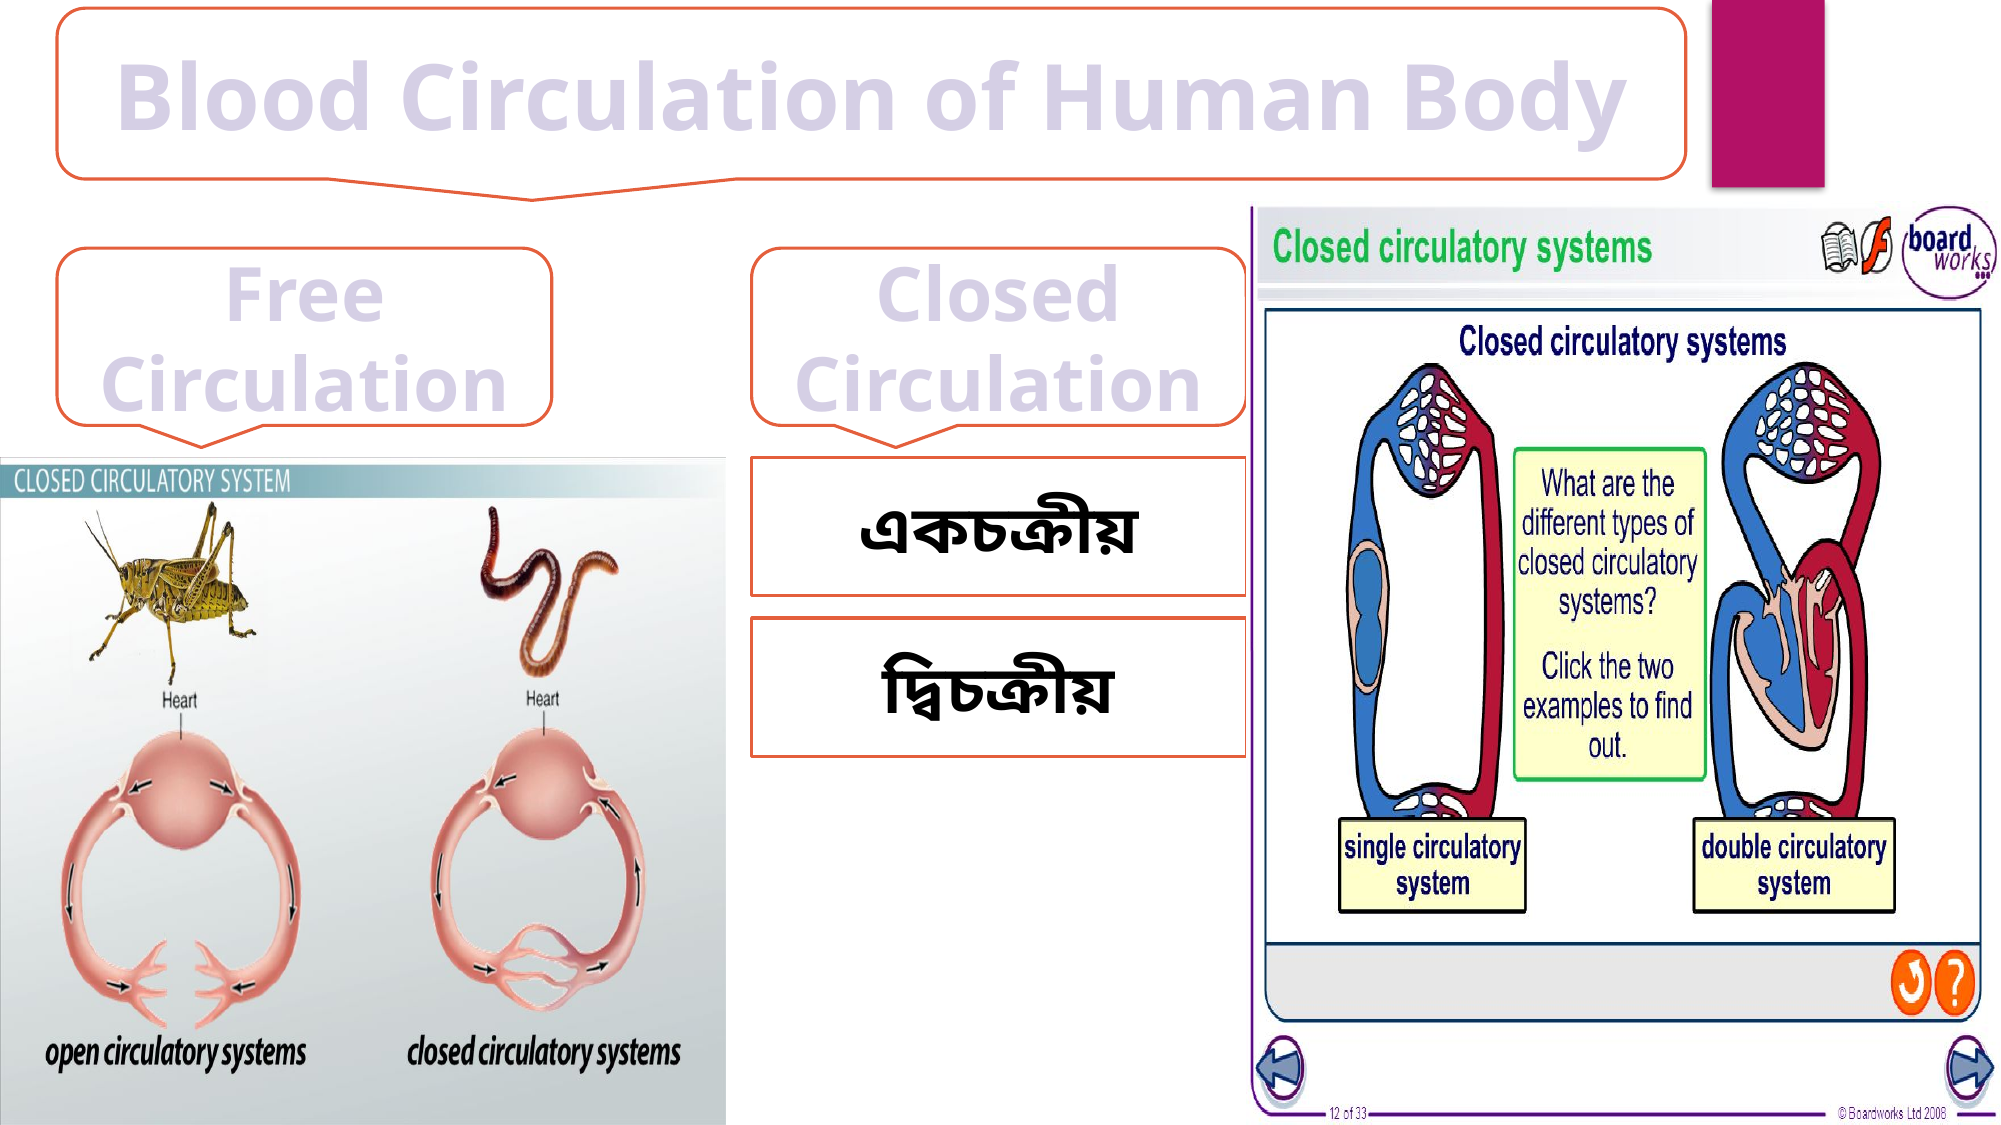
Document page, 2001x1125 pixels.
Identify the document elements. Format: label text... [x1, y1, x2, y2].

text_box Free Circulation [55, 246, 554, 449]
text_box Closed Circulation [750, 246, 1240, 449]
text_box Blood Circulation of Human Body [55, 6, 1688, 202]
picture [0, 457, 726, 1125]
picture [1246, 201, 2000, 1125]
text_box দ্বিচক্রীয় [750, 616, 1240, 758]
text_box একচক্রীয় [750, 456, 1240, 597]
